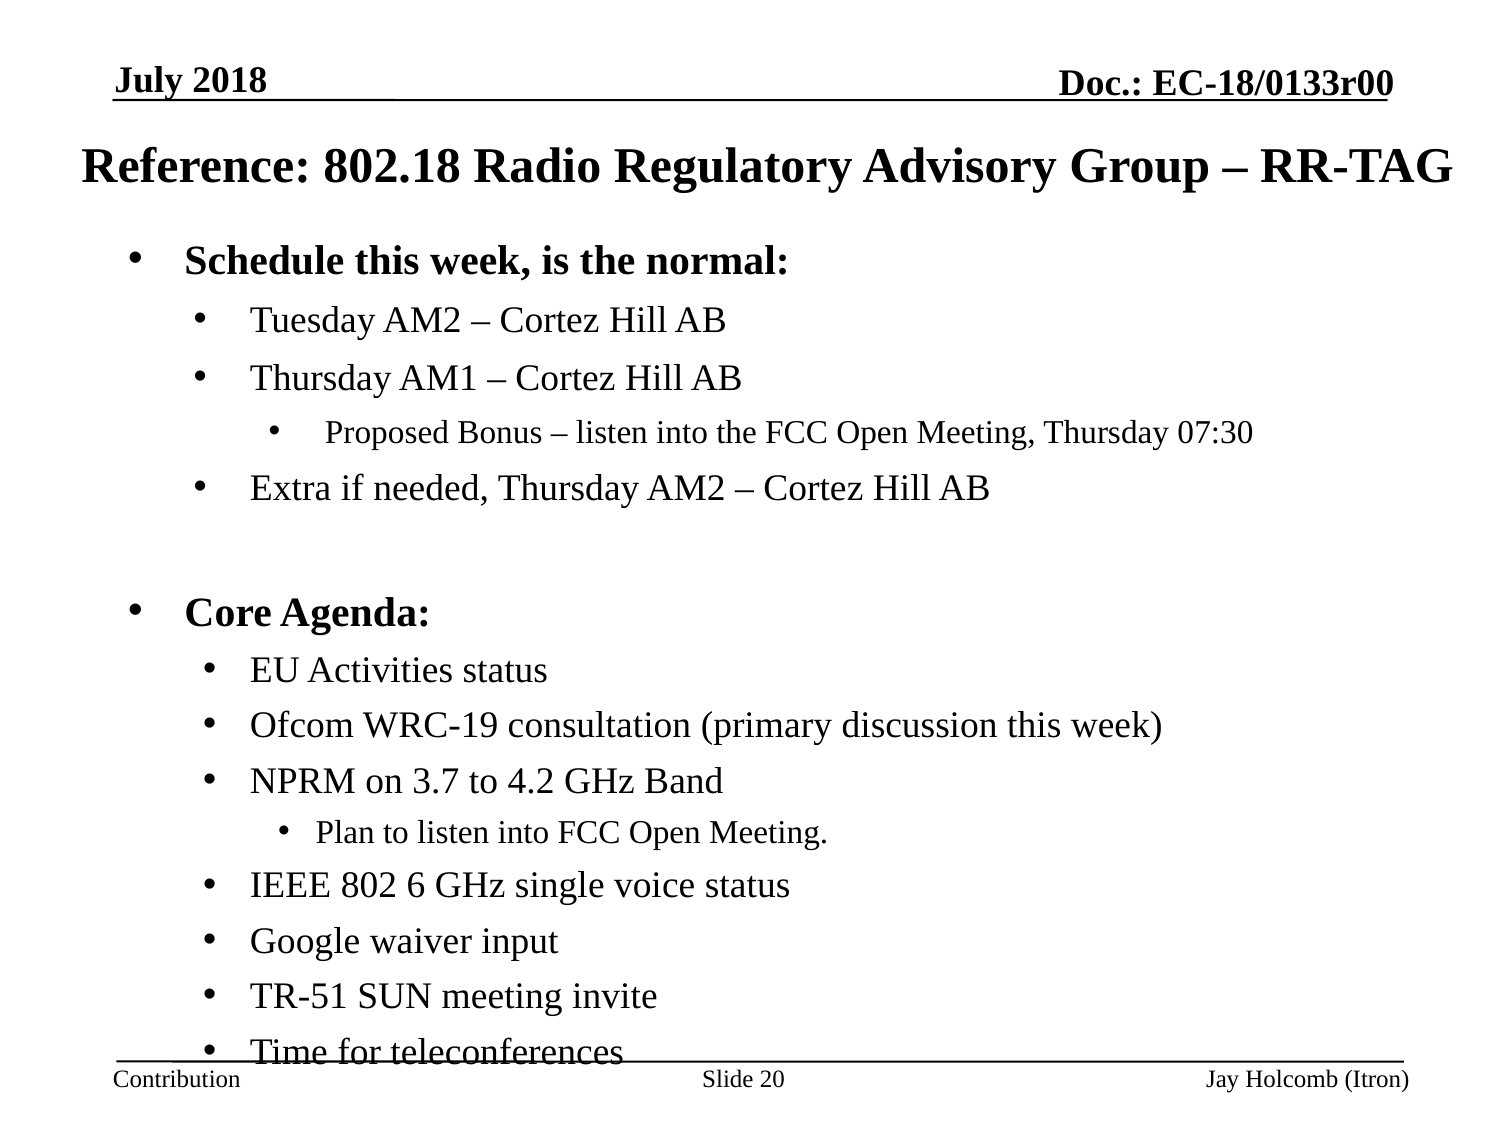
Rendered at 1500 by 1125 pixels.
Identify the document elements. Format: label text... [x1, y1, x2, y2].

list Schedule this week, is the normal: Tuesday AM2 – Cortez Hill AB Thursday AM1 – Cortez Hill AB Proposed Bonus – listen into the FCC Open Meeting, Thursday 07:30 Extra if needed, Thursday AM2 – Cortez Hill AB Core Agenda: EU Activities status Ofcom WRC-19 consultation (primary discussion this week) NPRM on 3.7 to 4.2 GHz Band Plan to listen into FCC Open Meeting. IEEE 802 6 GHz single voice status Google waiver input TR-51 SUN meeting invite Time for teleconferences [112, 224, 1476, 1001]
slide_number Slide 20 [687, 1061, 800, 1123]
footer Jay Holcomb (Itron) [887, 1061, 1411, 1093]
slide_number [114, 54, 438, 101]
title Reference: 802.18 Radio Regulatory Advisory Group – RR-TAG [60, 99, 1476, 226]
